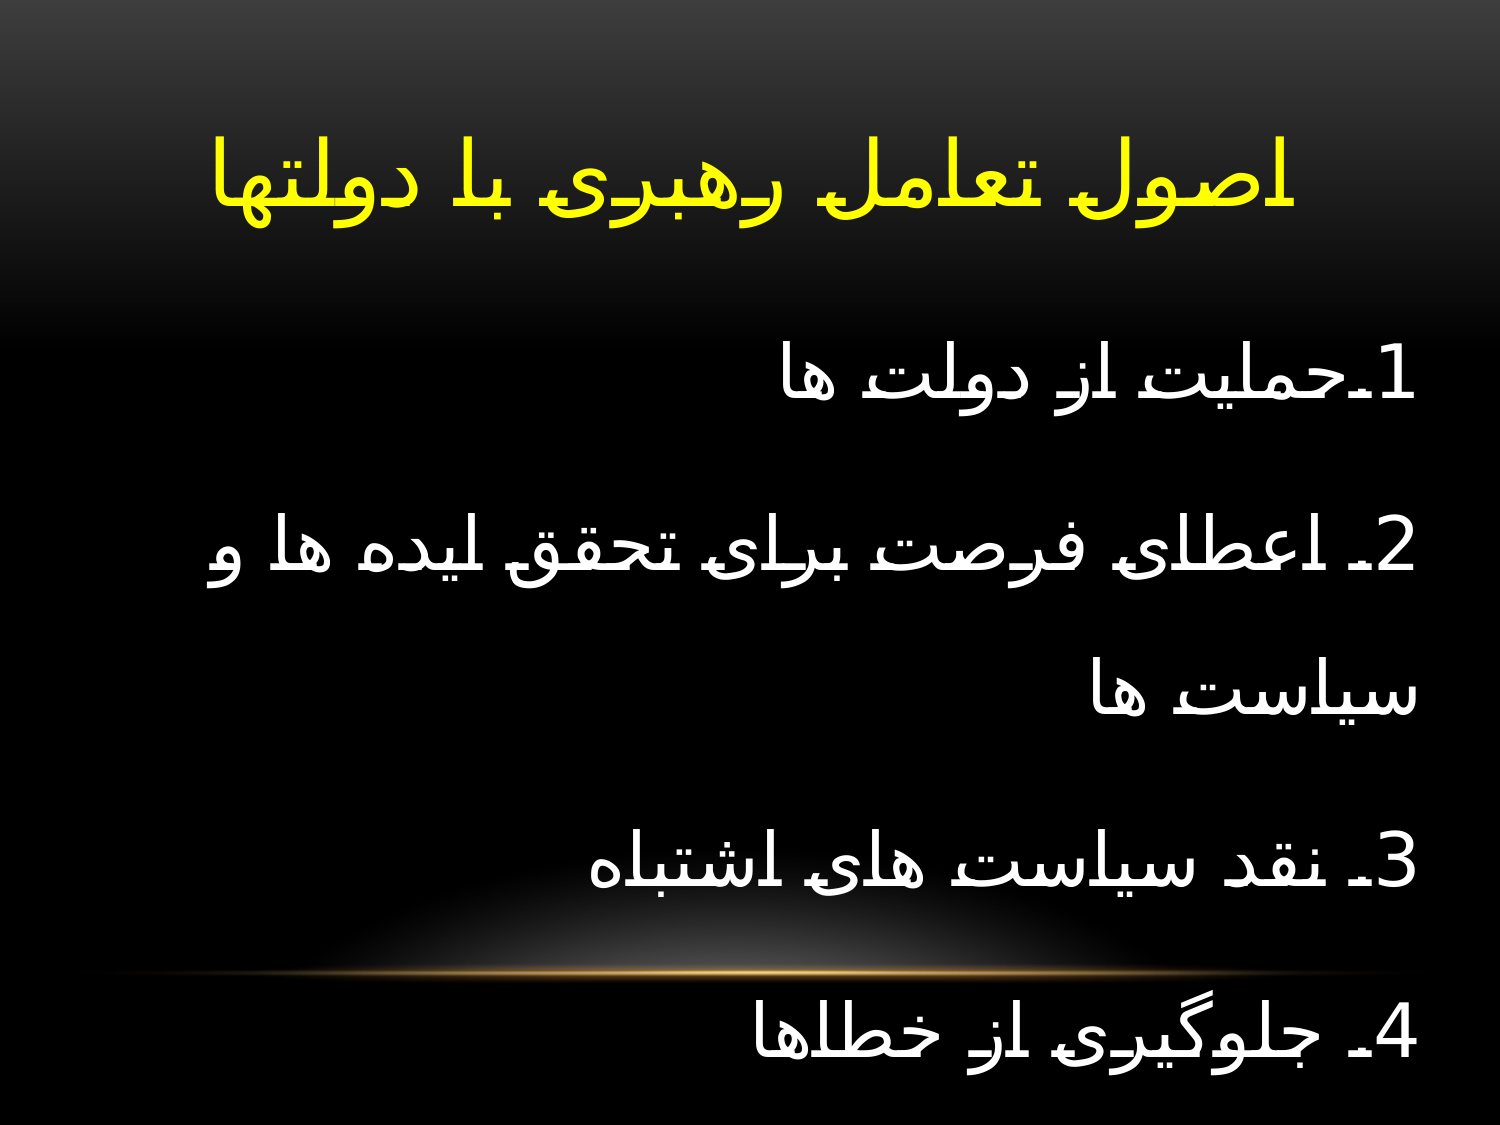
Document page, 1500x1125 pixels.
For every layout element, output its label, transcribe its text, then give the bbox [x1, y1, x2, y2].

picture [0, 0, 1500, 1125]
title اصول تعامل رهبری با دولتها [99, 45, 1400, 233]
list 1.حمایت از دولت ها 2. اعطای فرصت برای تحقق ایده ها و سیاست ها 3. نقد سیاست های اشتباه 4. جلوگیری از خطاها [99, 262, 1438, 1050]
